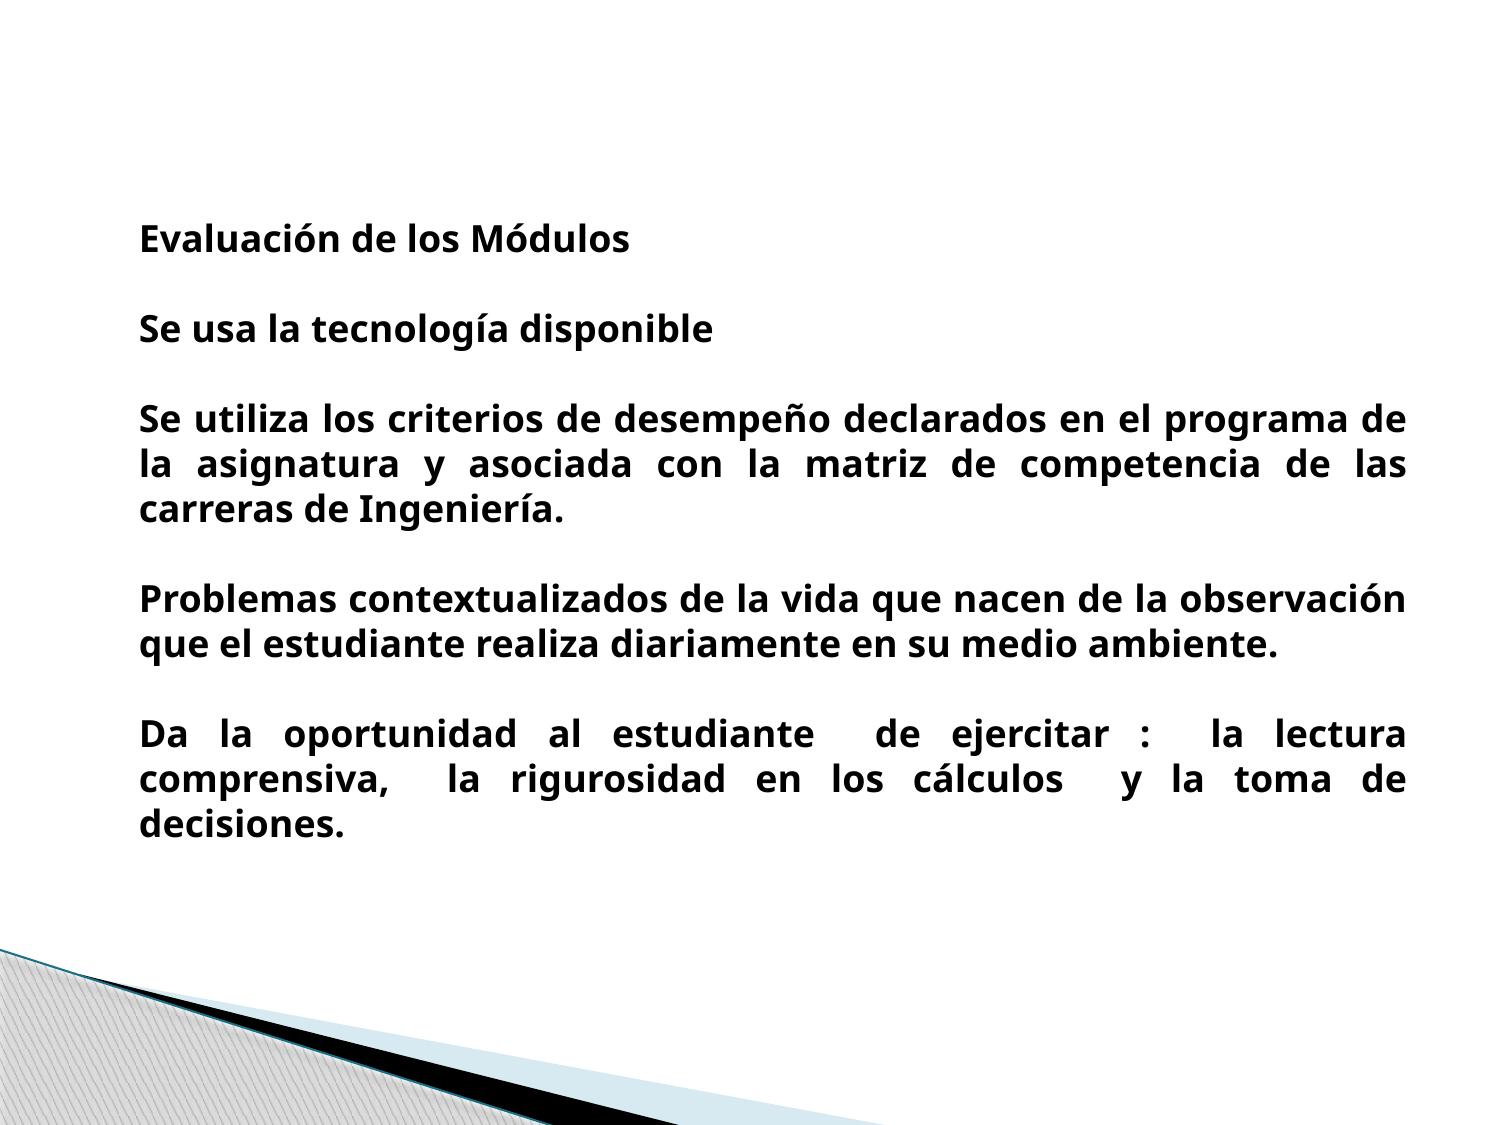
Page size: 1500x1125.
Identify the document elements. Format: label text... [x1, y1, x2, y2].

text_box Evaluación de los Módulos Se usa la tecnología disponible Se utiliza los criterios de desempeño declarados en el programa de la asignatura y asociada con la matriz de competencia de las carreras de Ingeniería. Problemas contextualizados de la vida que nacen de la observación que el estudiante realiza diariamente en su medio ambiente. Da la oportunidad al estudiante de ejercitar : la lectura comprensiva, la rigurosidad en los cálculos y la toma de decisiones. [123, 208, 1424, 853]
